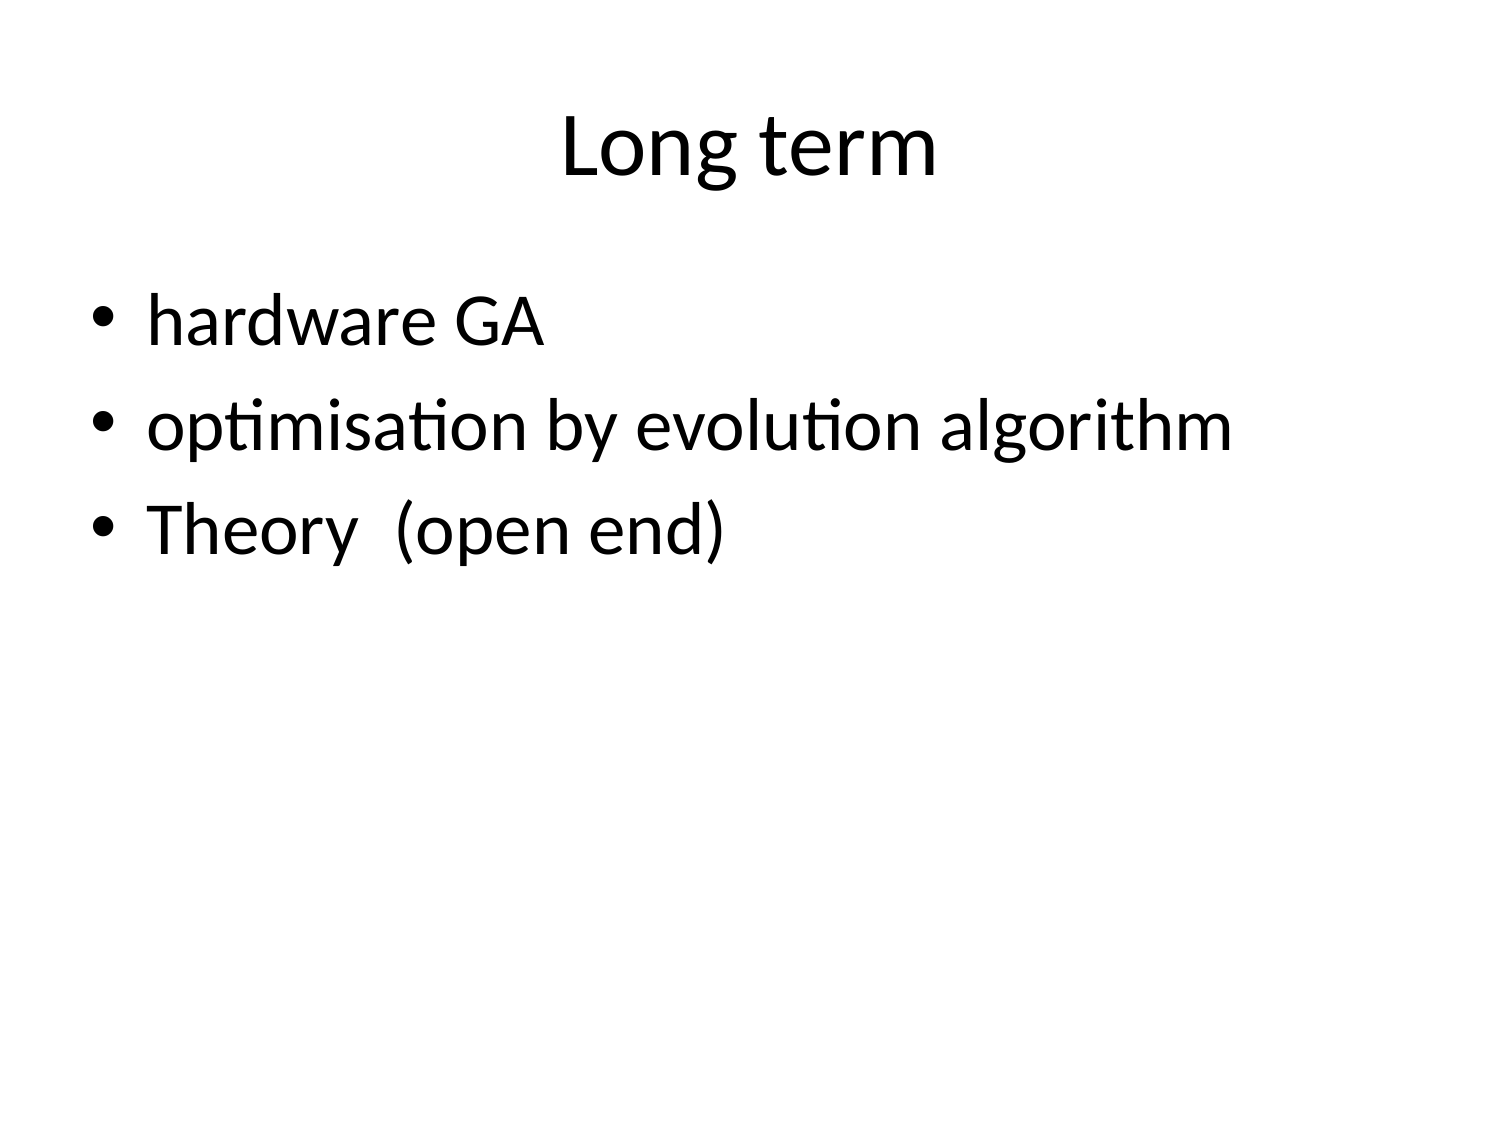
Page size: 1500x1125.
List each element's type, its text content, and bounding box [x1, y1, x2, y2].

list hardware GA optimisation by evolution algorithm Theory (open end) [75, 262, 1425, 1005]
title Long term [75, 45, 1425, 233]
